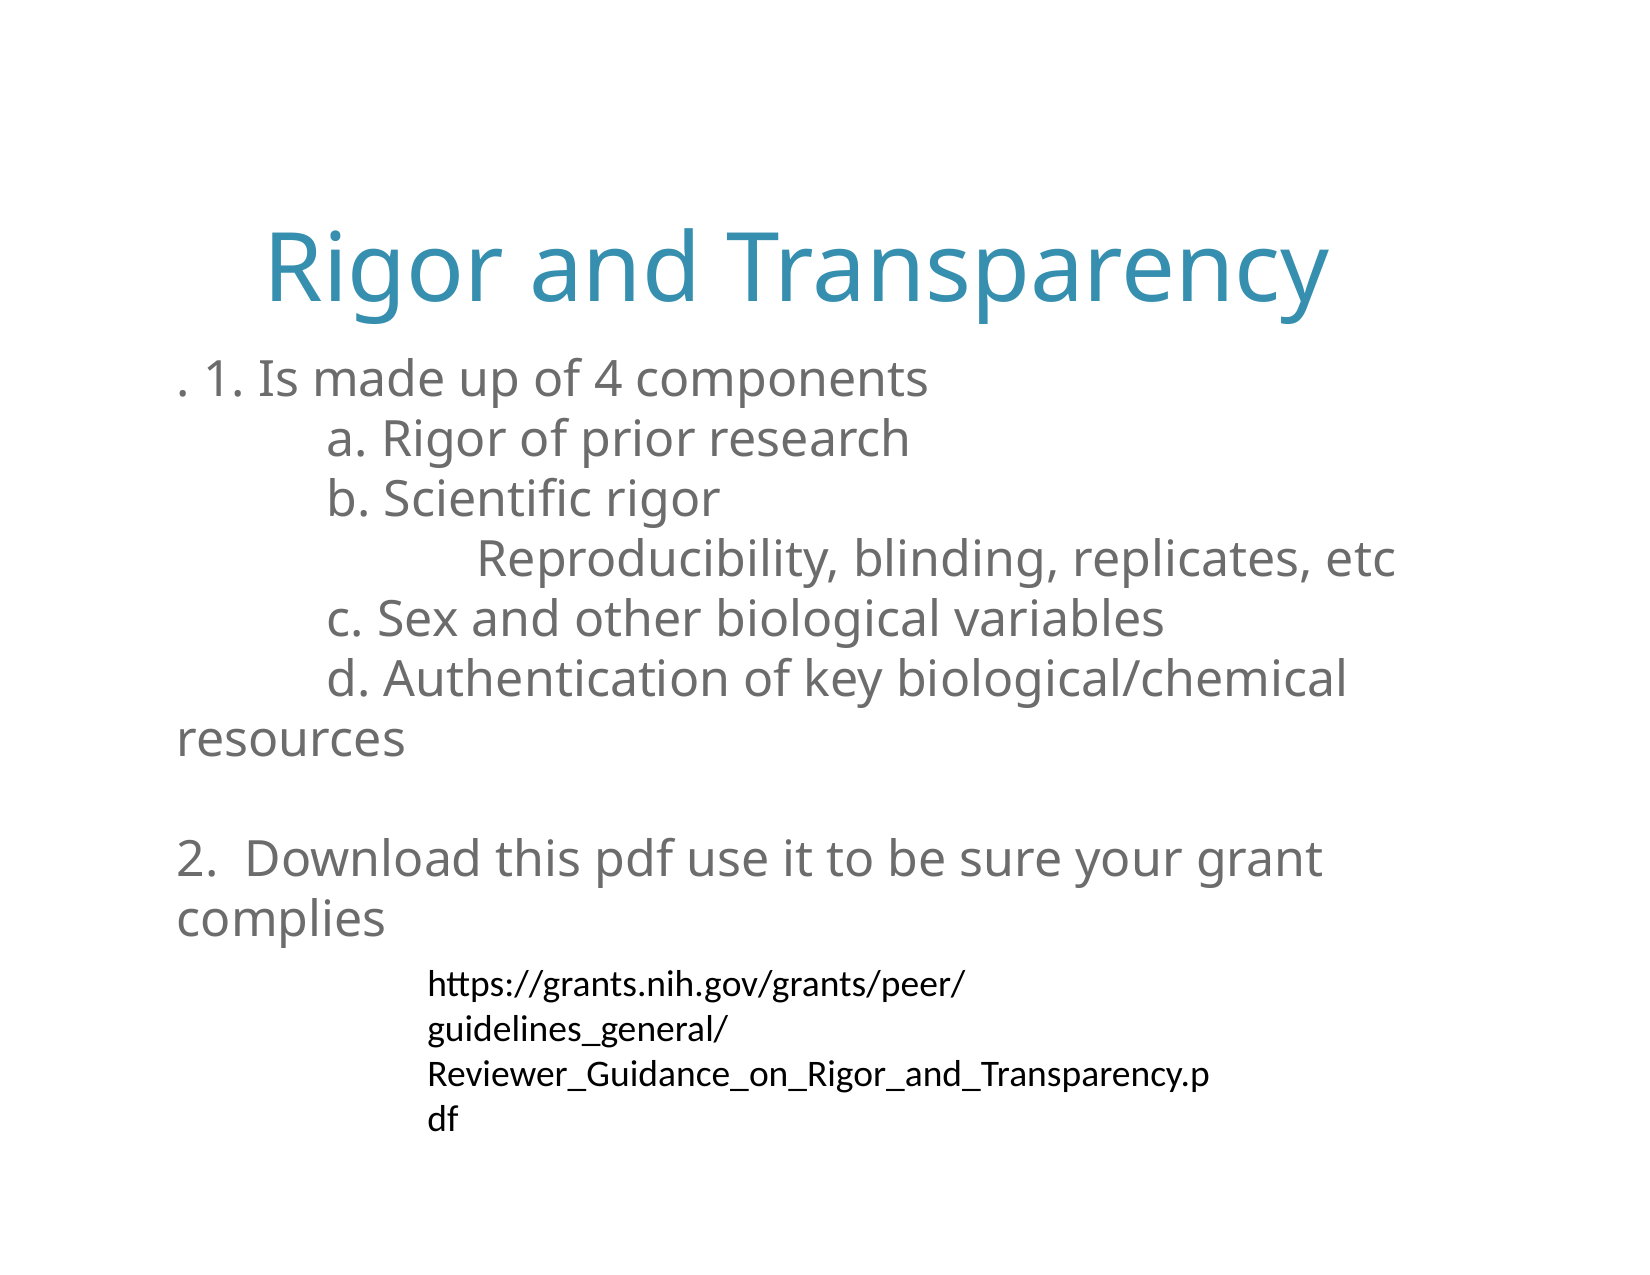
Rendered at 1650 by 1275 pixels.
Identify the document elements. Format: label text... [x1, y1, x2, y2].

text_box https://grants.nih.gov/grants/peer/guidelines_general/Reviewer_Guidance_on_Rigor_and_Transparency.pdf [412, 951, 1238, 1147]
list . 1. Is made up of 4 components a. Rigor of prior research b. Scientific rigor Reproducibility, blinding, replicates, etc c. Sex and other biological variables d. Authentication of key biological/chemical resources 2. Download this pdf use it to be sure your grant complies [176, 346, 1474, 952]
title Rigor and Transparency [263, 205, 1387, 322]
